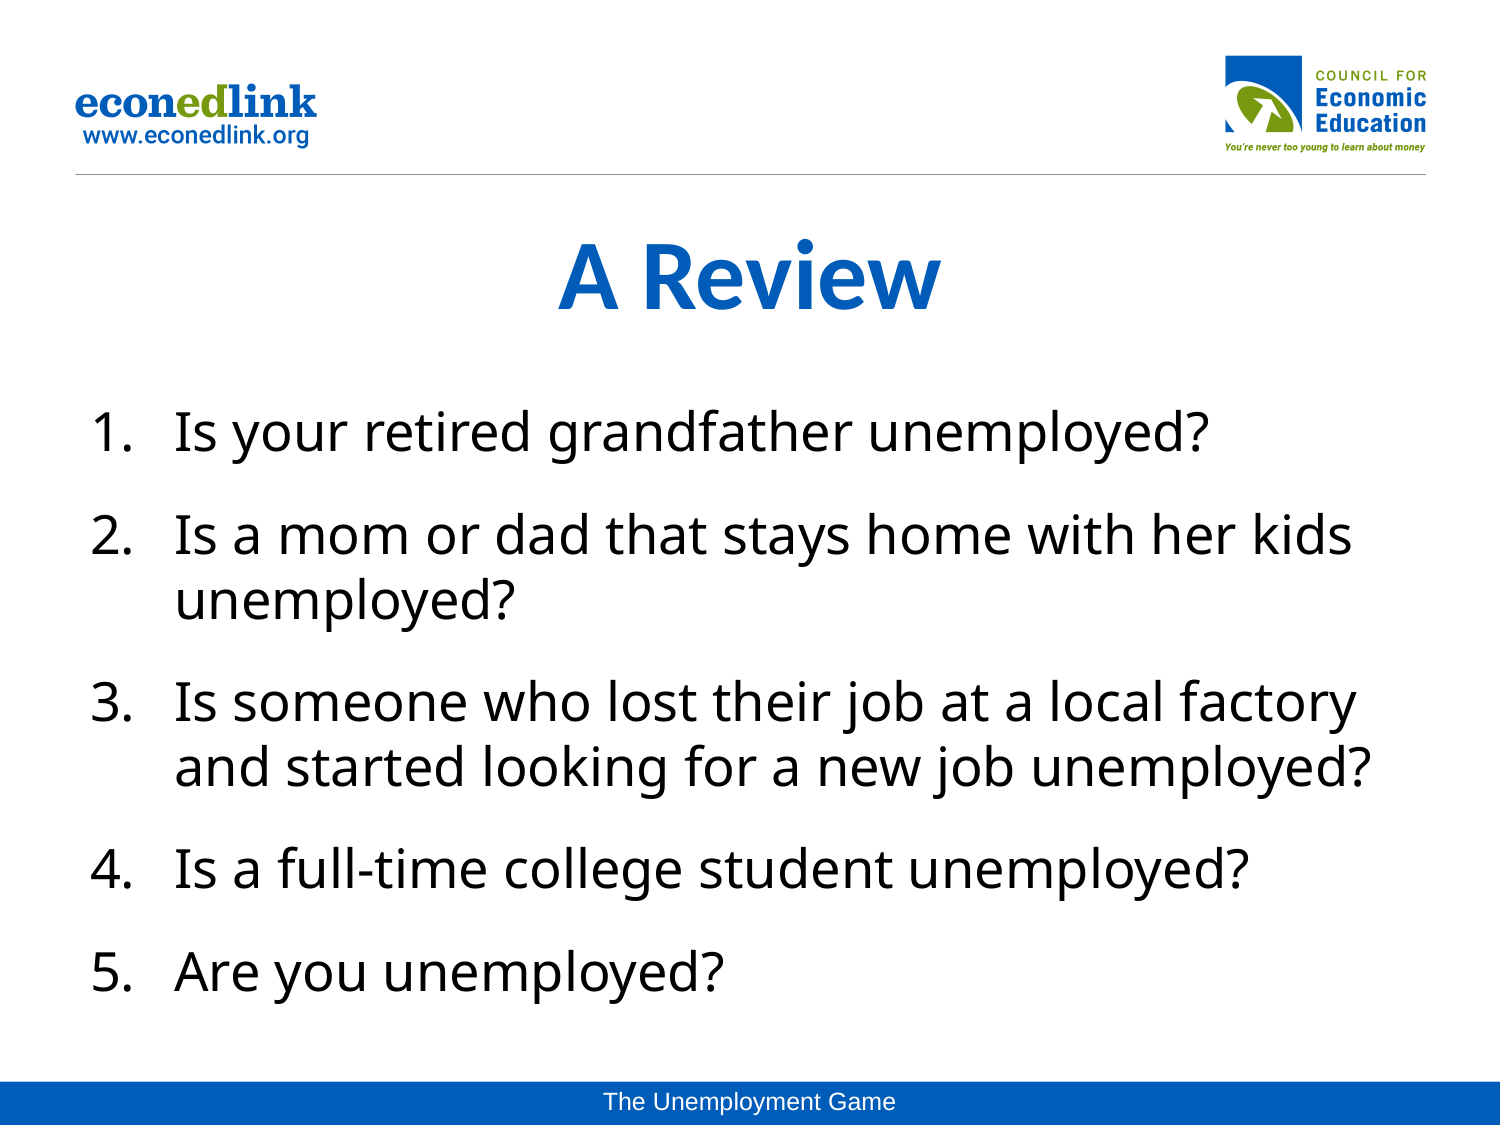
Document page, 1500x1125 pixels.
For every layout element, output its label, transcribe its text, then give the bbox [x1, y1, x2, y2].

list Is your retired grandfather unemployed? Is a mom or dad that stays home with her kids unemployed? Is someone who lost their job at a local factory and started looking for a new job unemployed? Is a full-time college student unemployed? Are you unemployed? [74, 389, 1426, 1011]
picture [0, 0, 1500, 1125]
title A Review [74, 175, 1426, 364]
